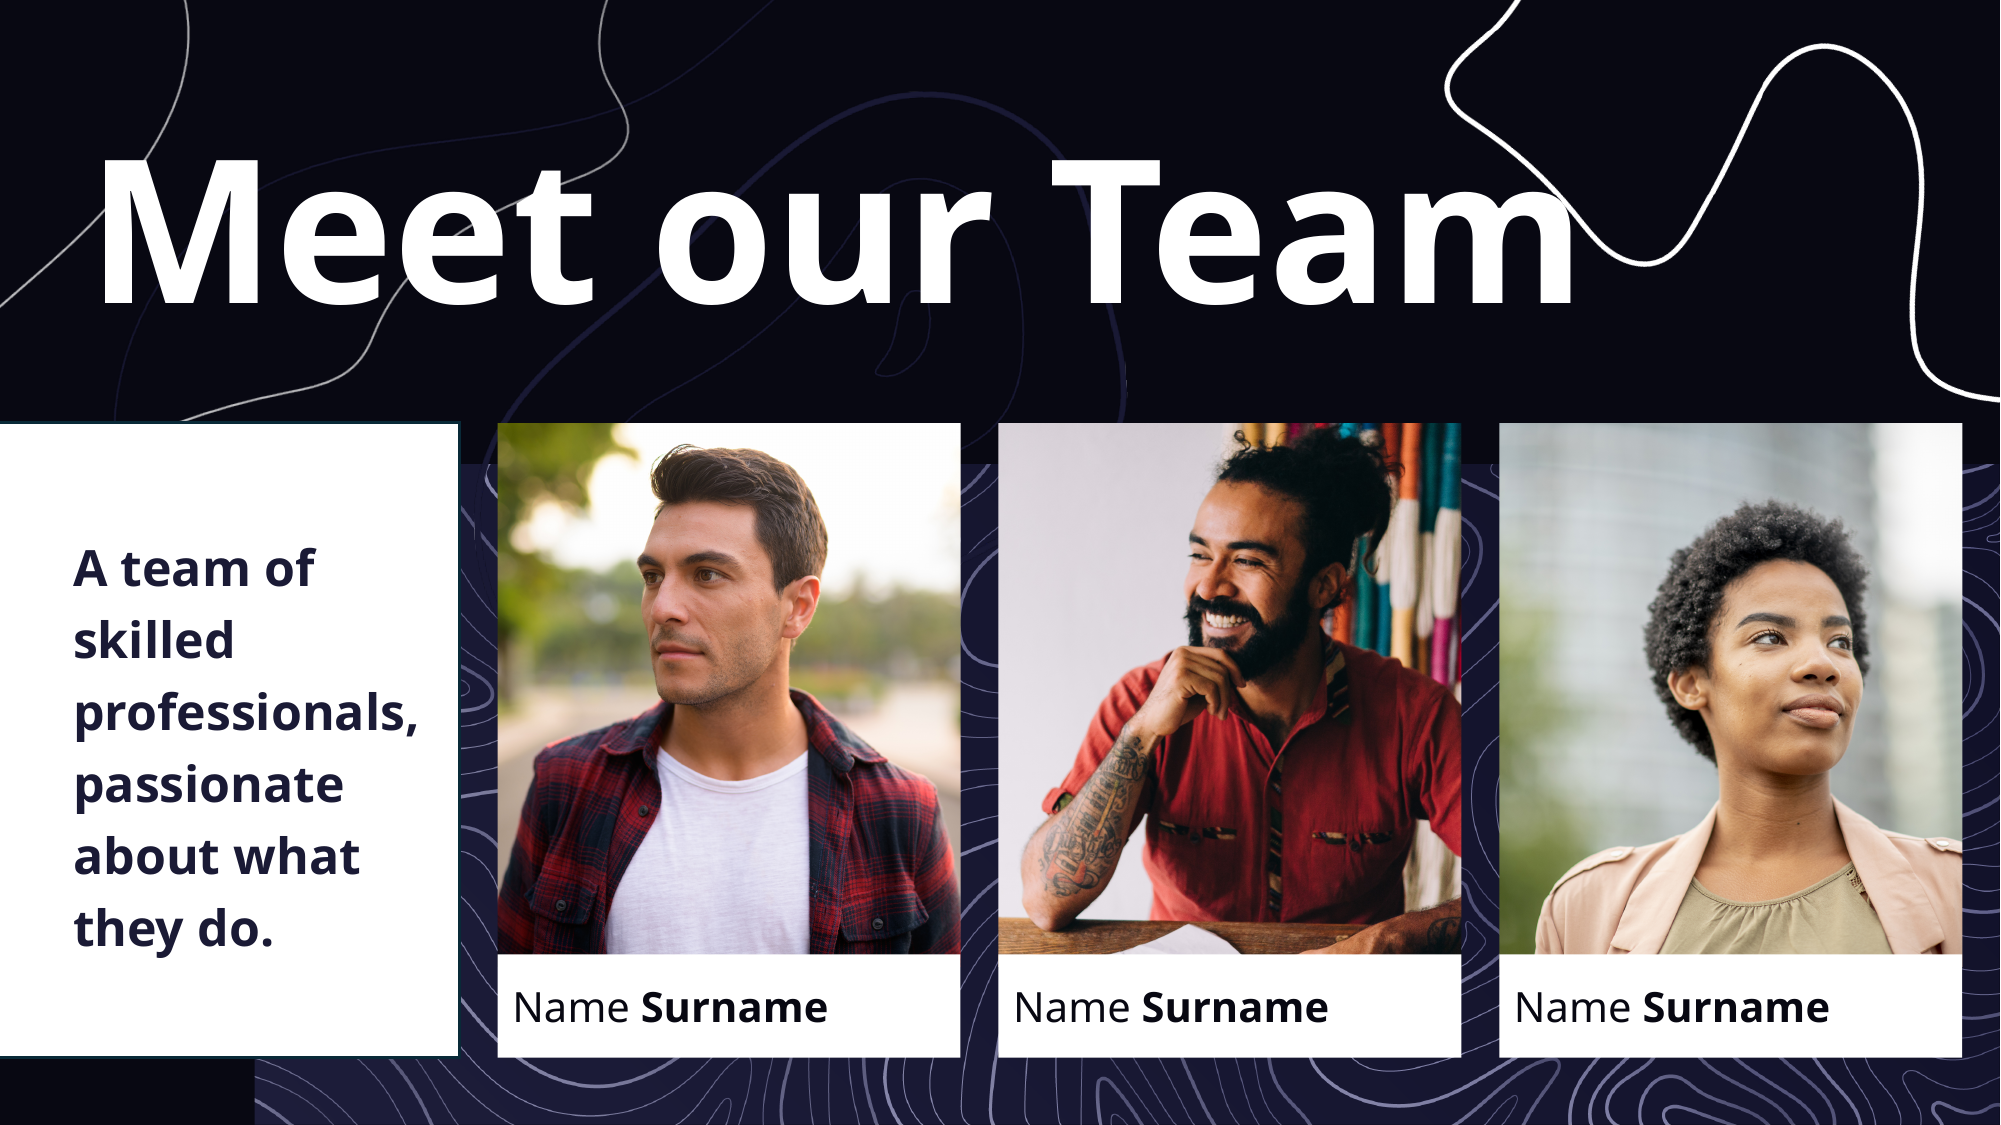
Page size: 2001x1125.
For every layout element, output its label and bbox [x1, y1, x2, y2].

text_box [497, 423, 962, 1059]
picture [254, 1083, 2000, 1125]
text_box [1498, 423, 1963, 1059]
text_box [997, 423, 1462, 1059]
text_box [0, 0, 2000, 1083]
